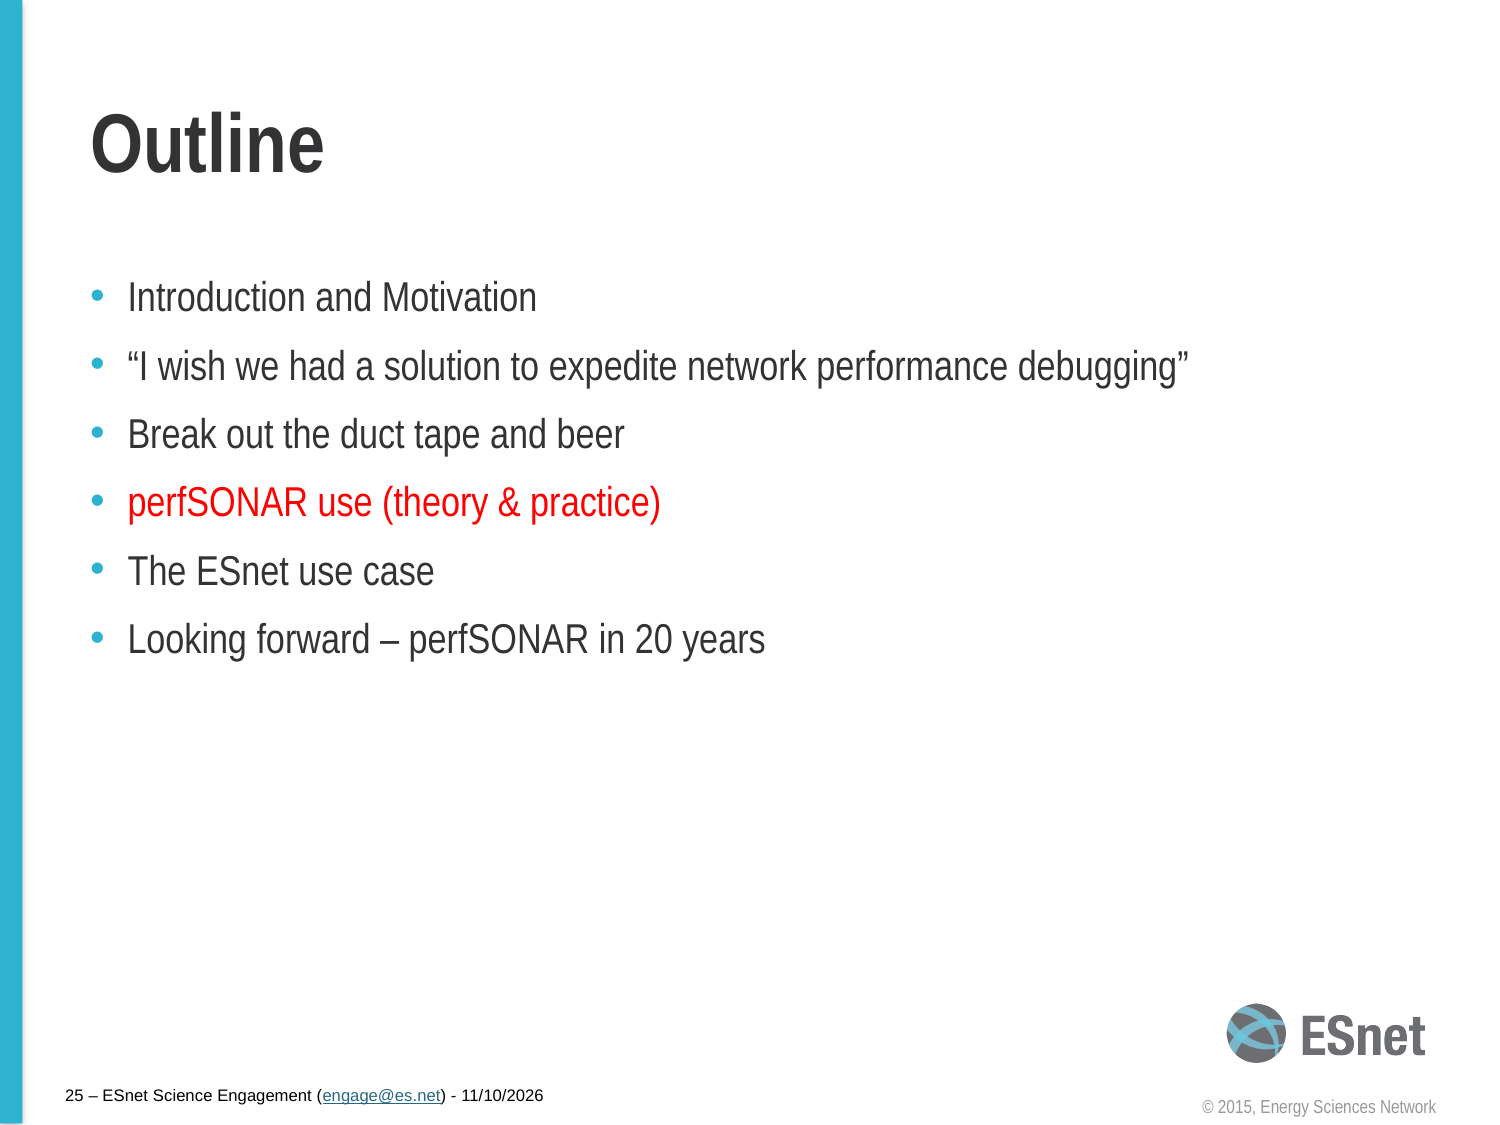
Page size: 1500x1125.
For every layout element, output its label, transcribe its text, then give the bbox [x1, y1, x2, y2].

list Introduction and Motivation “I wish we had a solution to expedite network performance debugging” Break out the duct tape and beer perfSONAR use (theory & practice) The ESnet use case Looking forward – perfSONAR in 20 years [75, 262, 1425, 976]
picture [1226, 1003, 1425, 1063]
title Outline [75, 45, 1425, 233]
text_box © 2015, Energy Sciences Network [1187, 1095, 1500, 1125]
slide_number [50, 1080, 582, 1110]
